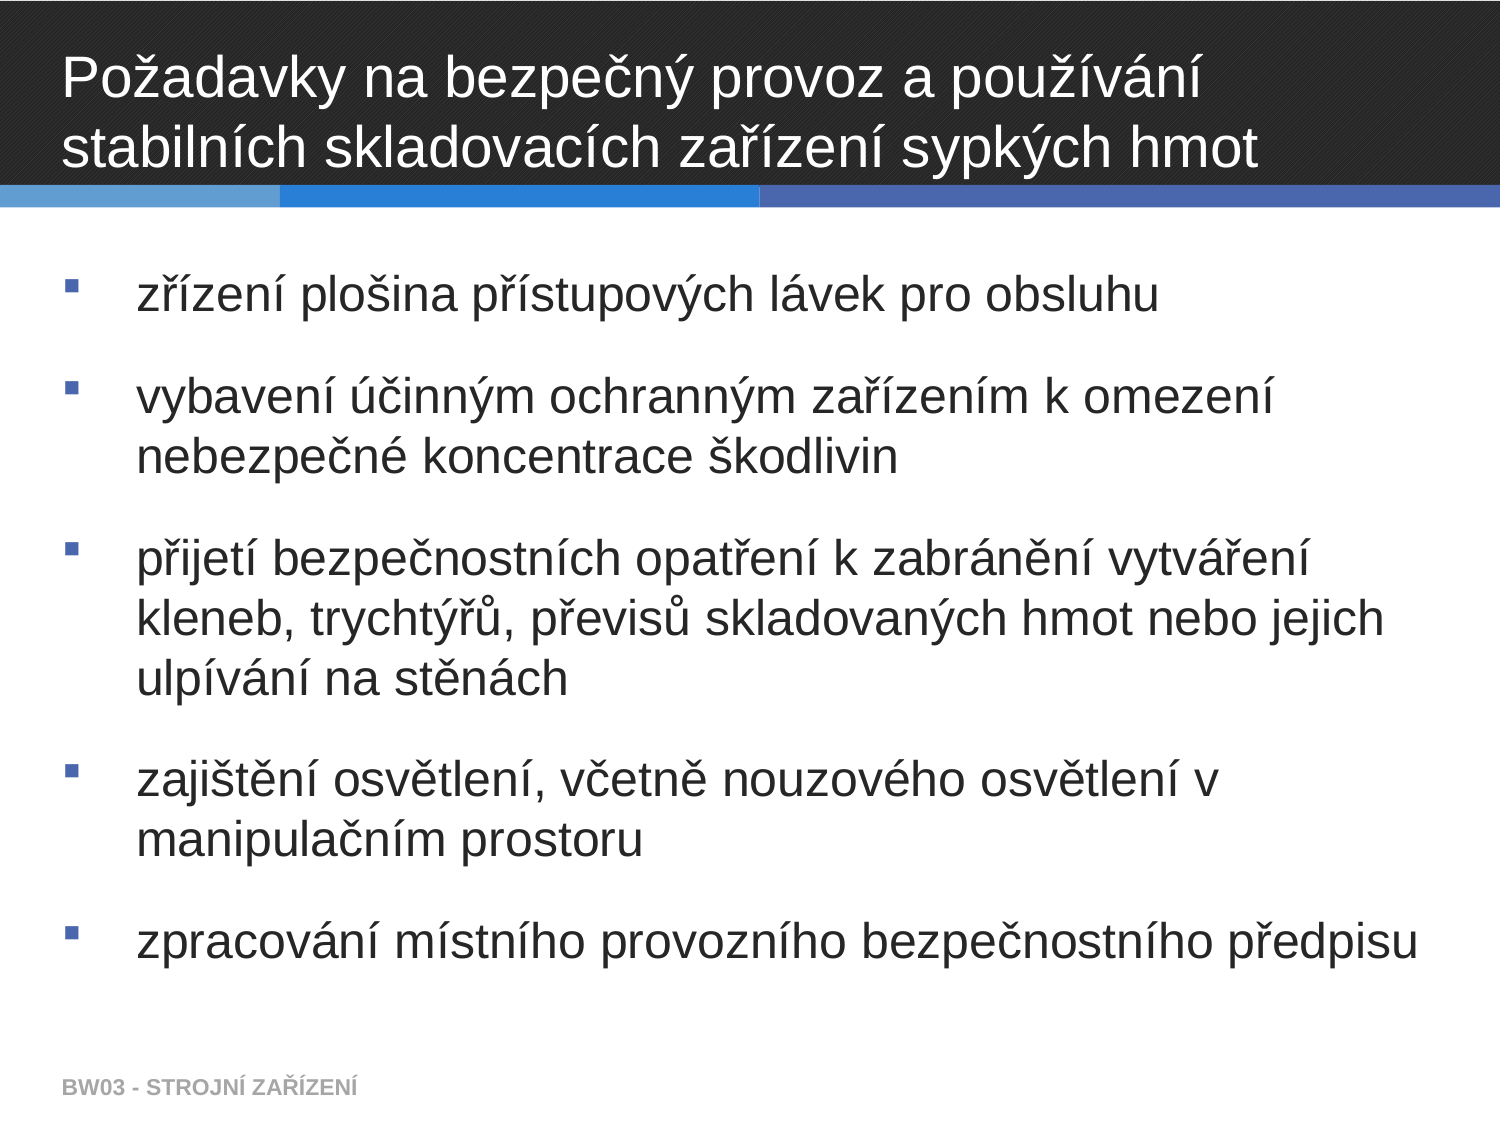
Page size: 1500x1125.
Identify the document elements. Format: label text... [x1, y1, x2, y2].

title Požadavky na bezpečný provoz a používání stabilních skladovacích zařízení sypkých hmot [46, 29, 1453, 189]
footer BW03 - STROJNÍ ZAŘÍZENÍ [46, 1055, 1052, 1116]
list zřízení plošina přístupových lávek pro obsluhu vybavení účinným ochranným zařízením k omezení nebezpečné koncentrace škodlivin přijetí bezpečnostních opatření k zabránění vytváření kleneb, trychtýřů, převisů skladovaných hmot nebo jejich ulpívání na stěnách zajištění osvětlení, včetně nouzového osvětlení v manipulačním prostoru zpracování místního provozního bezpečnostního předpisu [46, 254, 1454, 1019]
